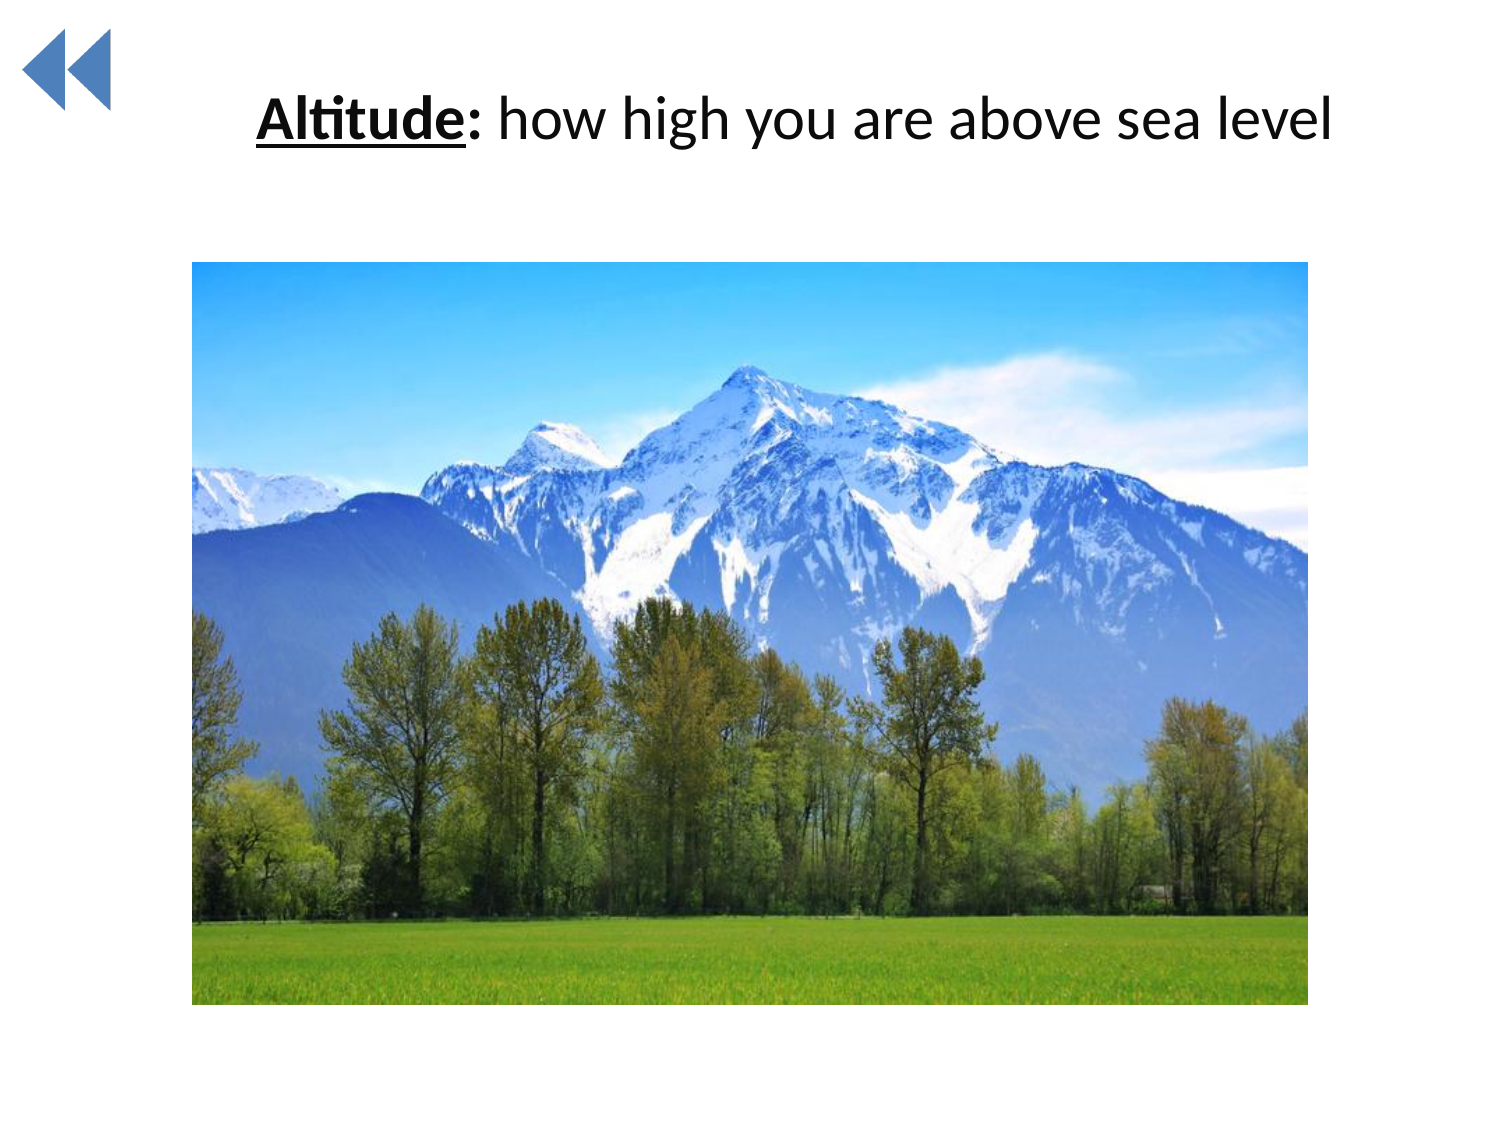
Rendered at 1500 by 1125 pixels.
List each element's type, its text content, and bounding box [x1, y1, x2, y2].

picture [74, 262, 1426, 1006]
text_box Altitude: how high you are above sea level [137, 69, 1454, 246]
text_box [0, 0, 140, 140]
